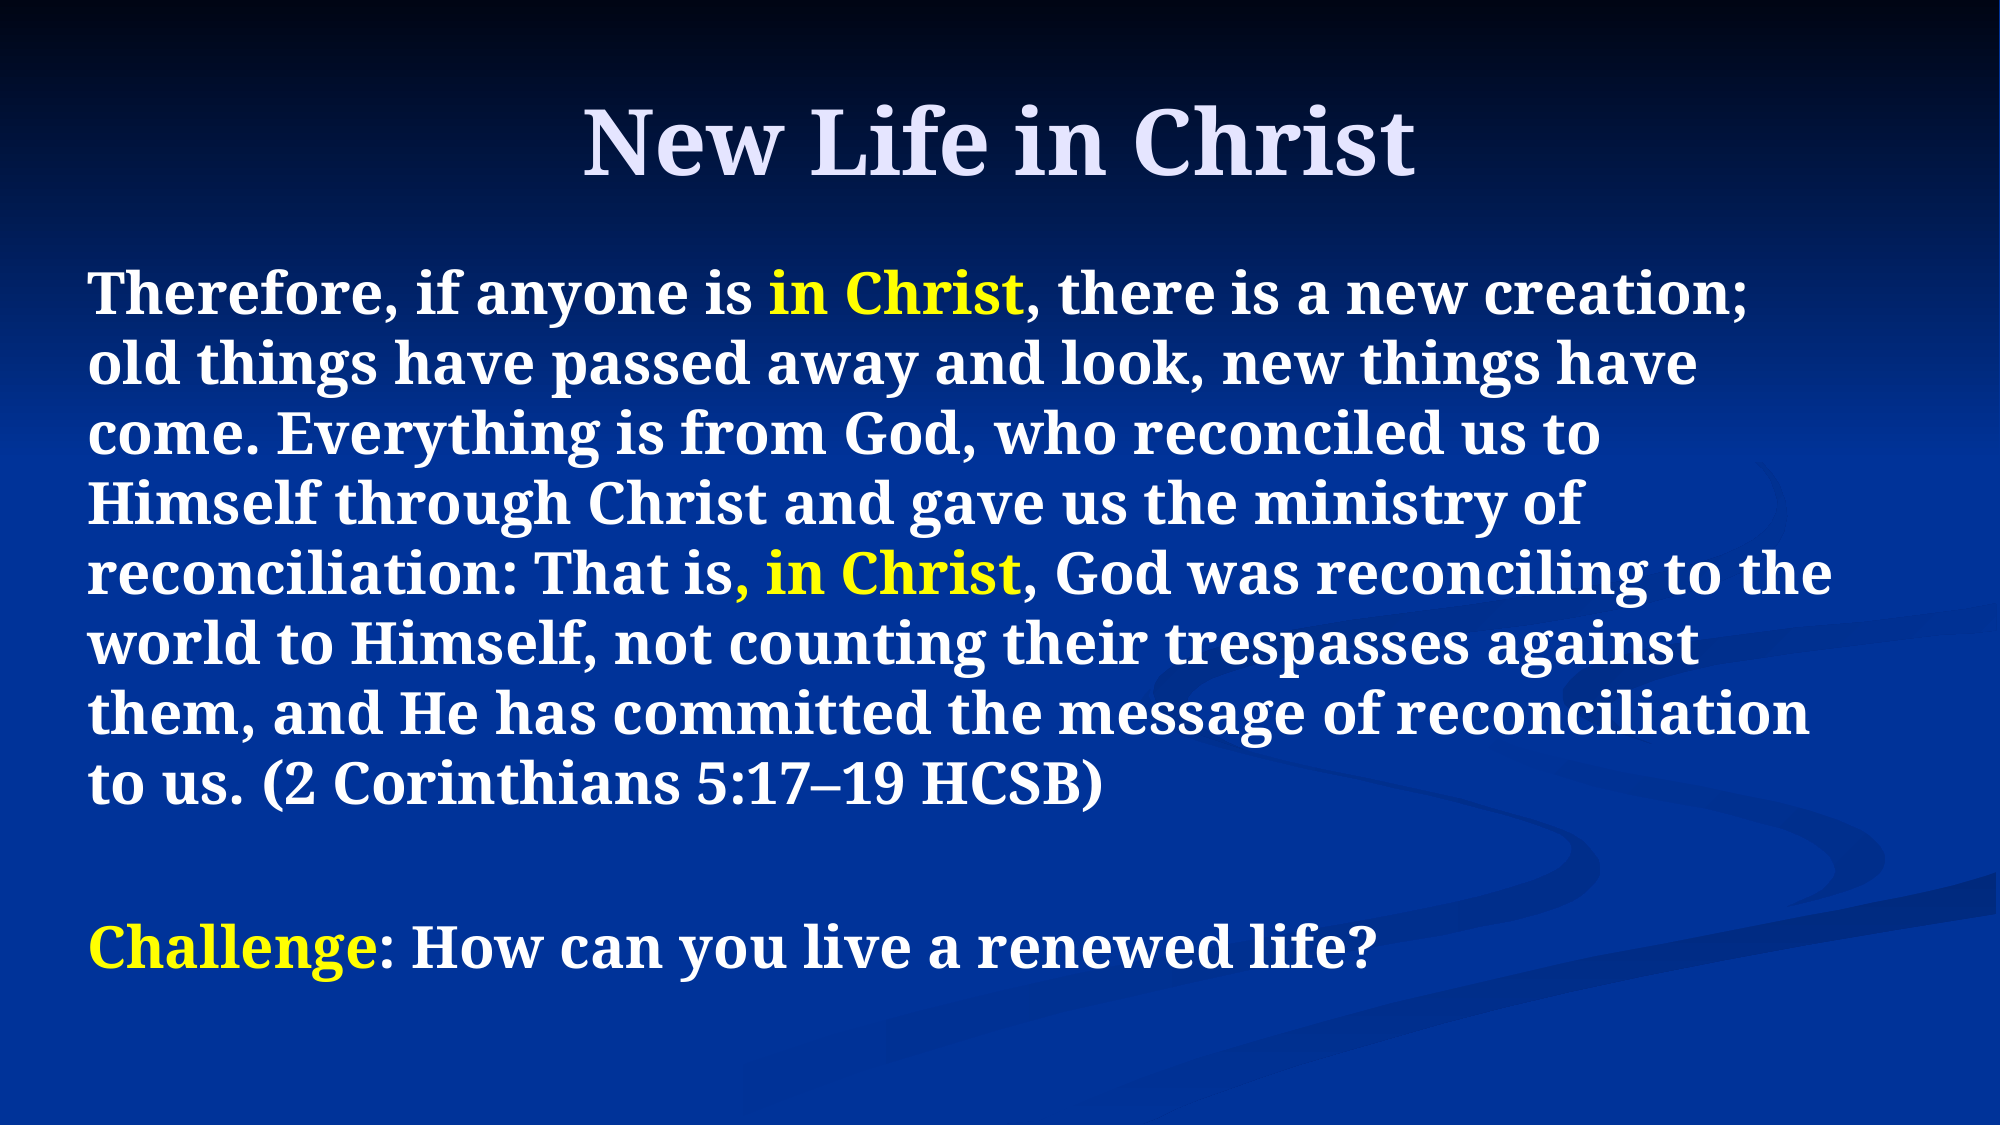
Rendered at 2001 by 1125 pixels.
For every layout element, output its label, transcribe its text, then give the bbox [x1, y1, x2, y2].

title New Life in Christ [99, 45, 1900, 233]
list Therefore, if anyone is in Christ, there is a new creation; old things have passed away and look, new things have come. Everything is from God, who reconciled us to Himself through Christ and gave us the ministry of reconciliation: That is, in Christ, God was reconciling to the world to Himself, not counting their trespasses against them, and He has committed the message of reconciliation to us. (2 Corinthians 5:17–19 HCSB) Challenge: How can you live a renewed life? [49, 248, 1850, 1006]
